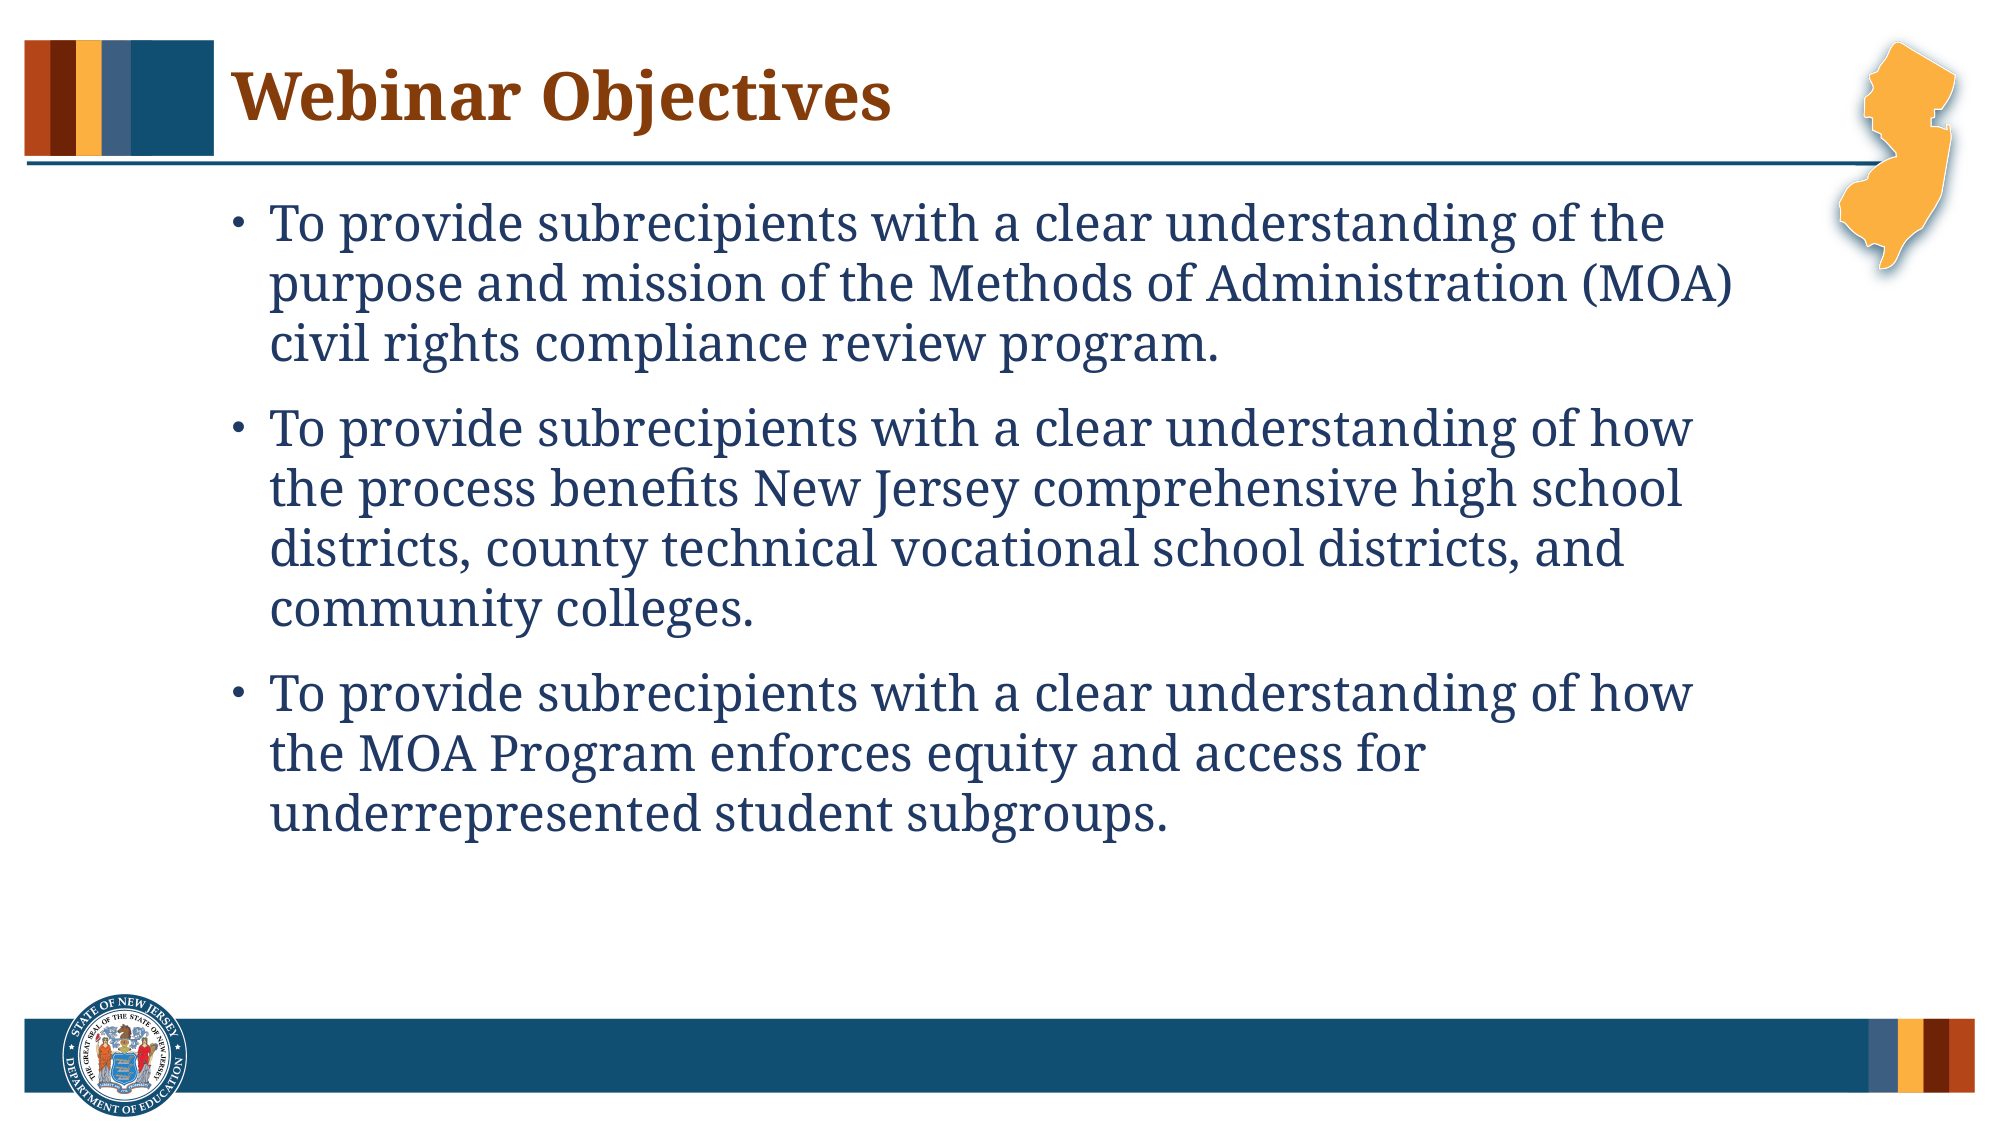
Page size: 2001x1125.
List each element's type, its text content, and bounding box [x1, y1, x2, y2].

picture [24, 992, 1975, 1119]
title Webinar Objectives [216, 23, 1106, 175]
picture [24, 26, 1976, 295]
list To provide subrecipients with a clear understanding of the purpose and mission of the Methods of Administration (MOA) civil rights compliance review program. To provide subrecipients with a clear understanding of how the process benefits New Jersey comprehensive high school districts, county technical vocational school districts, and community colleges. To provide subrecipients with a clear understanding of how the MOA Program enforces equity and access for underrepresented student subgroups. [216, 184, 1883, 941]
